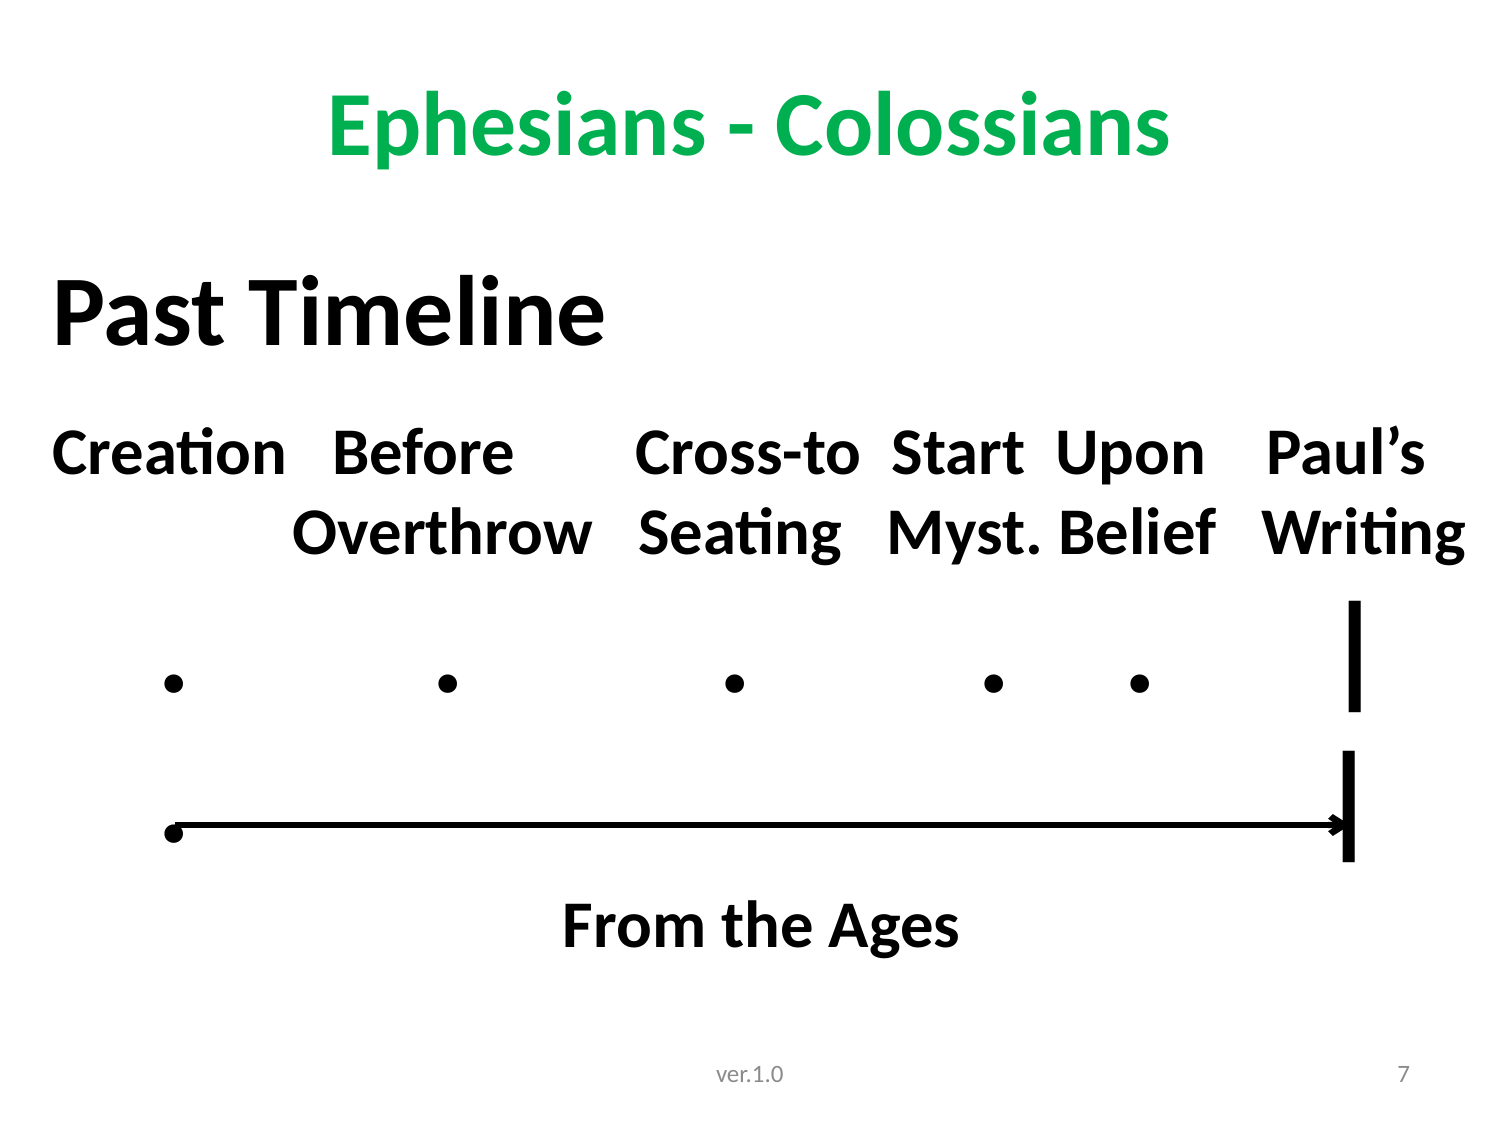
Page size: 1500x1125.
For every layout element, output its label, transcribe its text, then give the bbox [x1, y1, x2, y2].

list Past Timeline Creation Before Cross-to Start Upon Paul’s Overthrow Seating Myst. Belief Writing . . . . . | . | From the Ages [37, 237, 1500, 981]
title Ephesians - Colossians [74, 24, 1426, 213]
slide_number 7 [1074, 1042, 1425, 1103]
footer ver.1.0 [512, 1042, 988, 1103]
